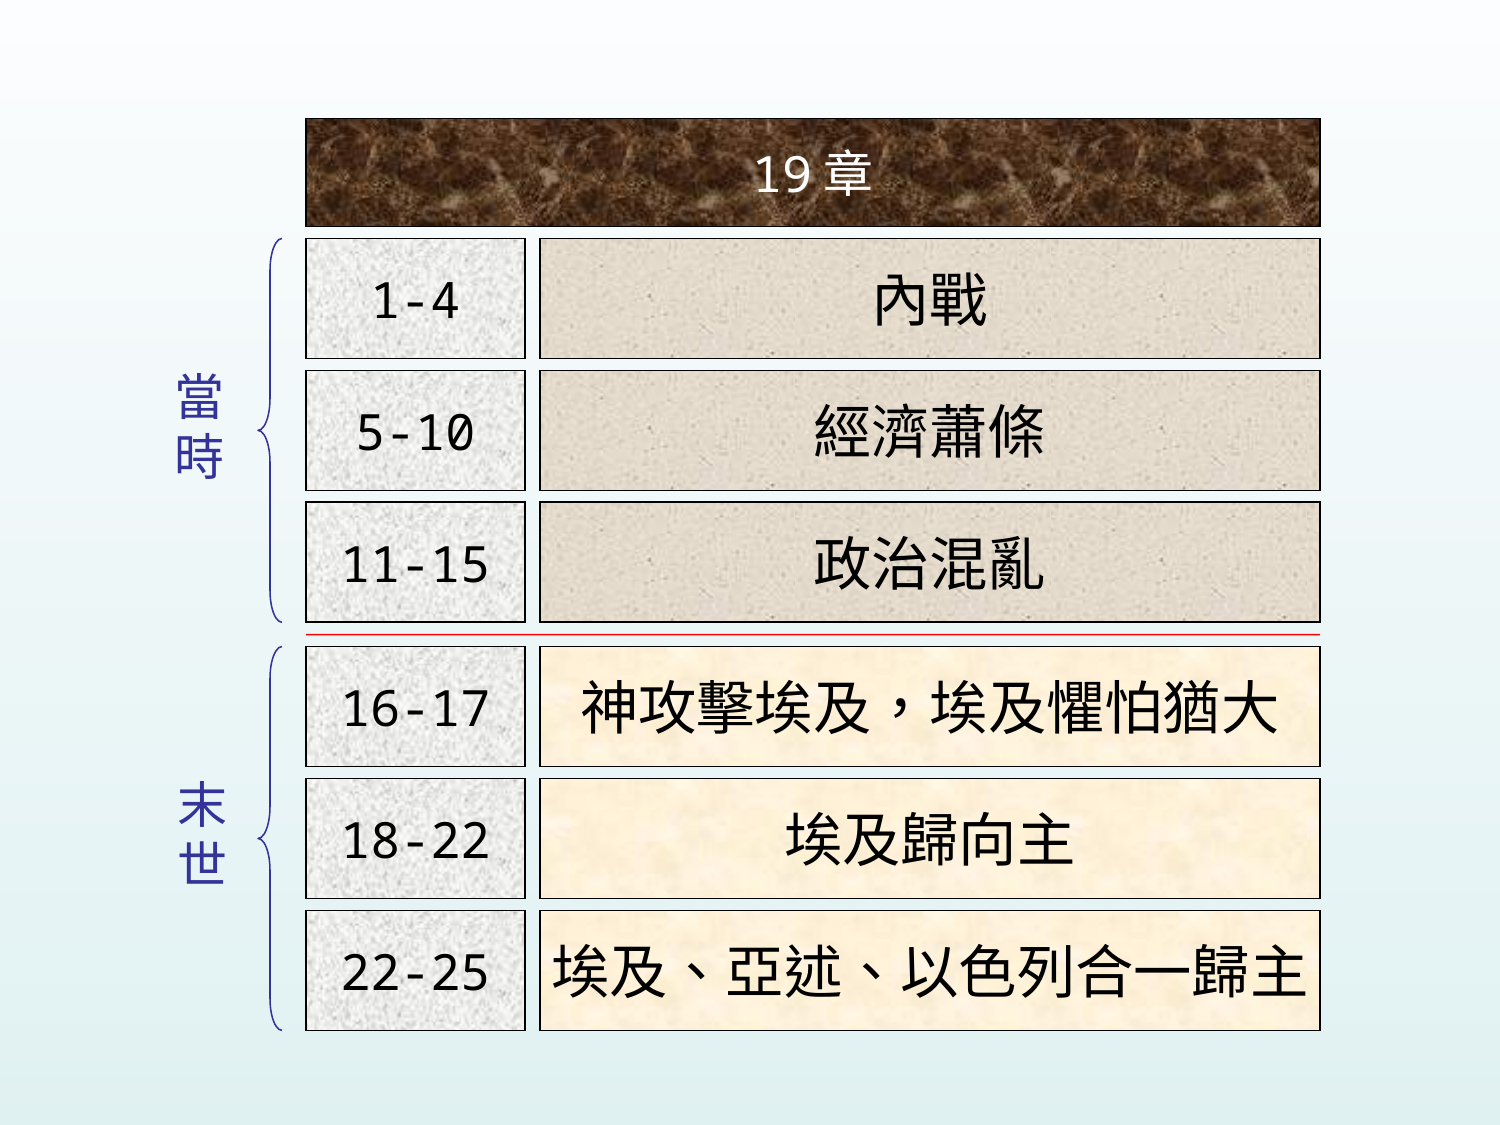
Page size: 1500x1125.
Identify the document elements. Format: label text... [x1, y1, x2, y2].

text_box [258, 646, 282, 1031]
text_box 內戰 [539, 238, 1320, 359]
text_box 16-17 [305, 646, 525, 767]
text_box 19章 [305, 118, 1320, 227]
text_box 11-15 [305, 502, 525, 623]
text_box 1-4 [305, 238, 525, 359]
text_box 神攻擊埃及，埃及懼怕猶大 [539, 646, 1320, 767]
text_box 5-10 [305, 370, 525, 491]
text_box 當 時 [160, 358, 240, 494]
text_box [258, 238, 282, 623]
text_box 22-25 [305, 910, 525, 1031]
text_box 埃及、亞述、以色列合一歸主 [539, 910, 1320, 1031]
text_box 經濟蕭條 [539, 370, 1320, 491]
text_box 末 世 [162, 766, 243, 902]
text_box 18-22 [305, 778, 525, 899]
text_box 埃及歸向主 [539, 778, 1320, 899]
text_box 政治混亂 [539, 502, 1320, 623]
